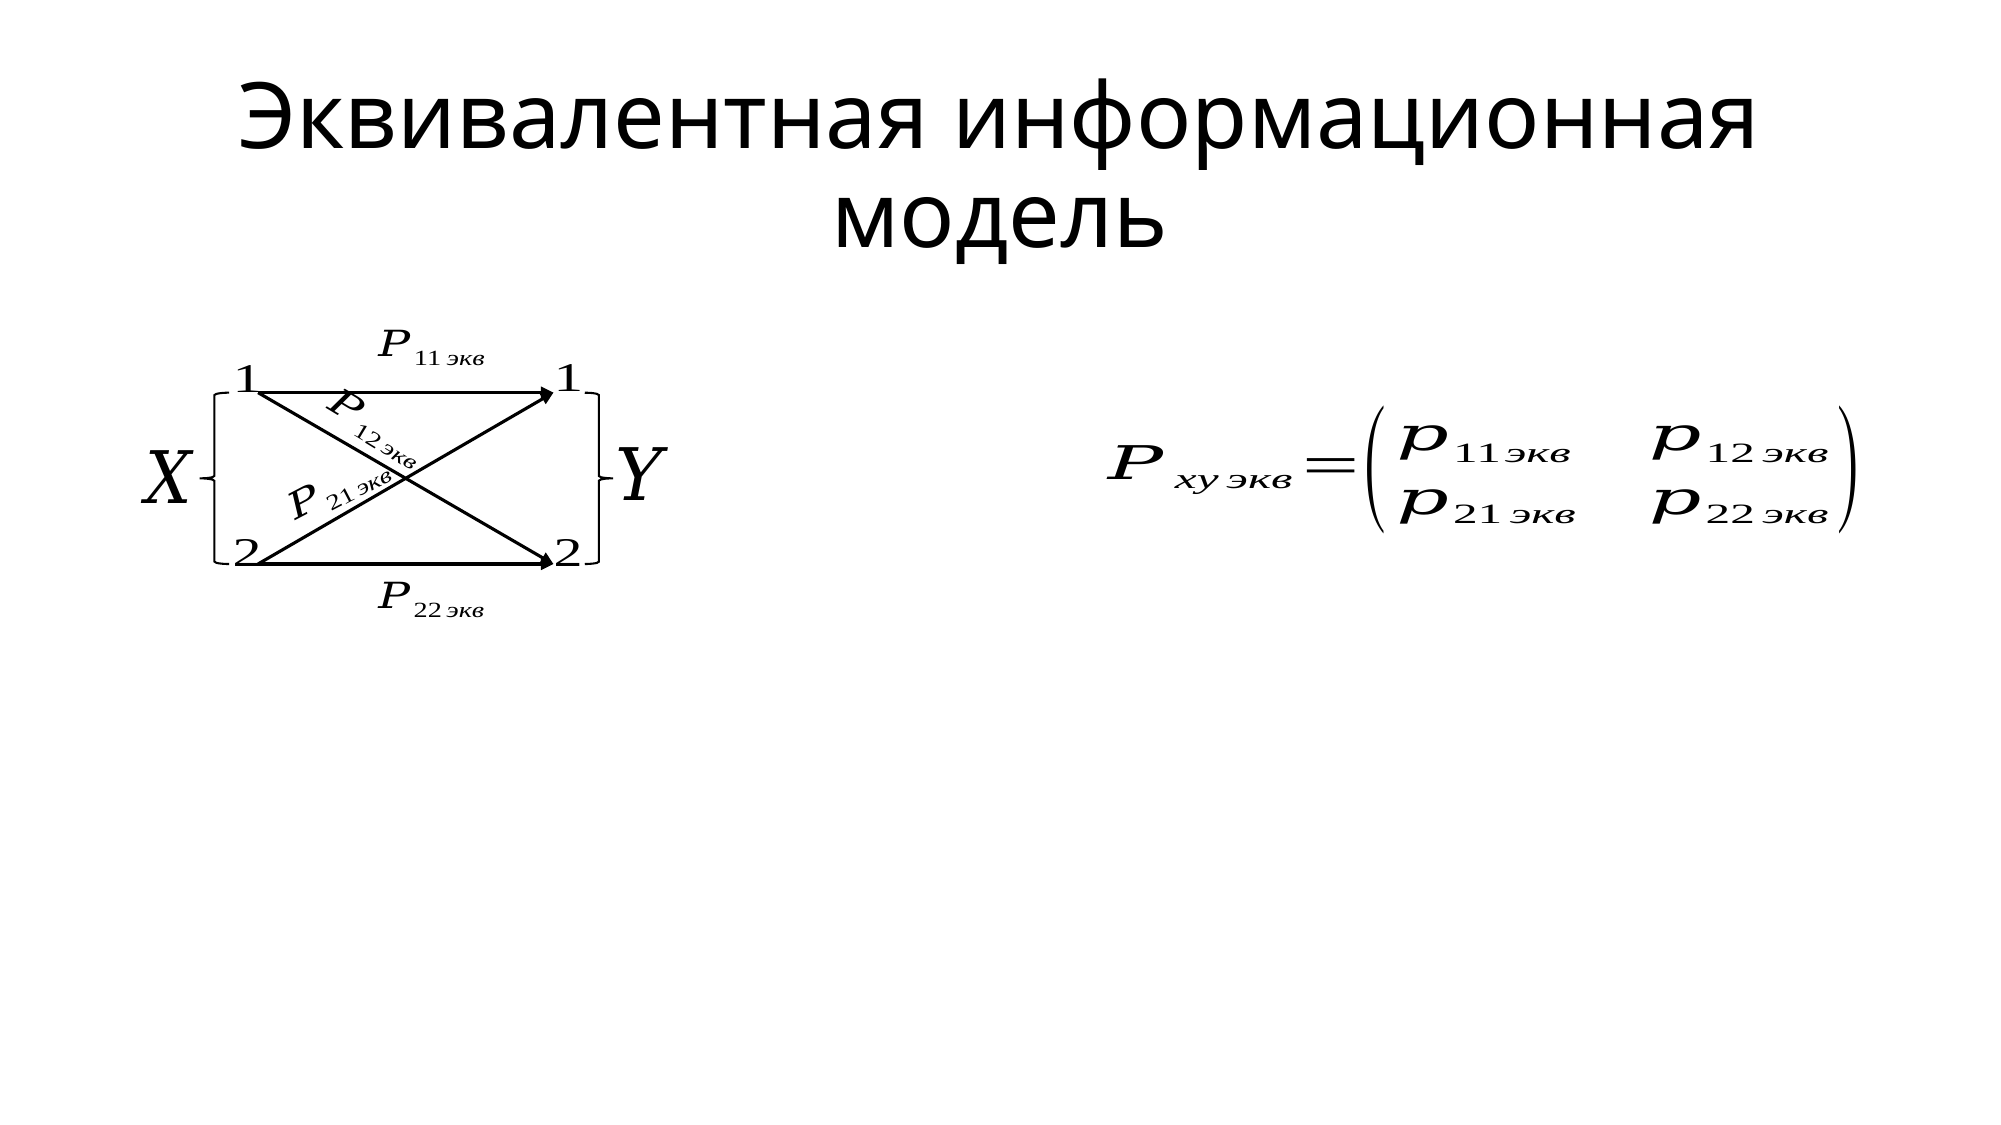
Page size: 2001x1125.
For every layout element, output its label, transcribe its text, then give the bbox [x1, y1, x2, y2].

text_box [584, 392, 614, 565]
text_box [258, 392, 554, 565]
text_box [199, 392, 230, 565]
title Эквивалентная информационная модель [137, 59, 1863, 278]
